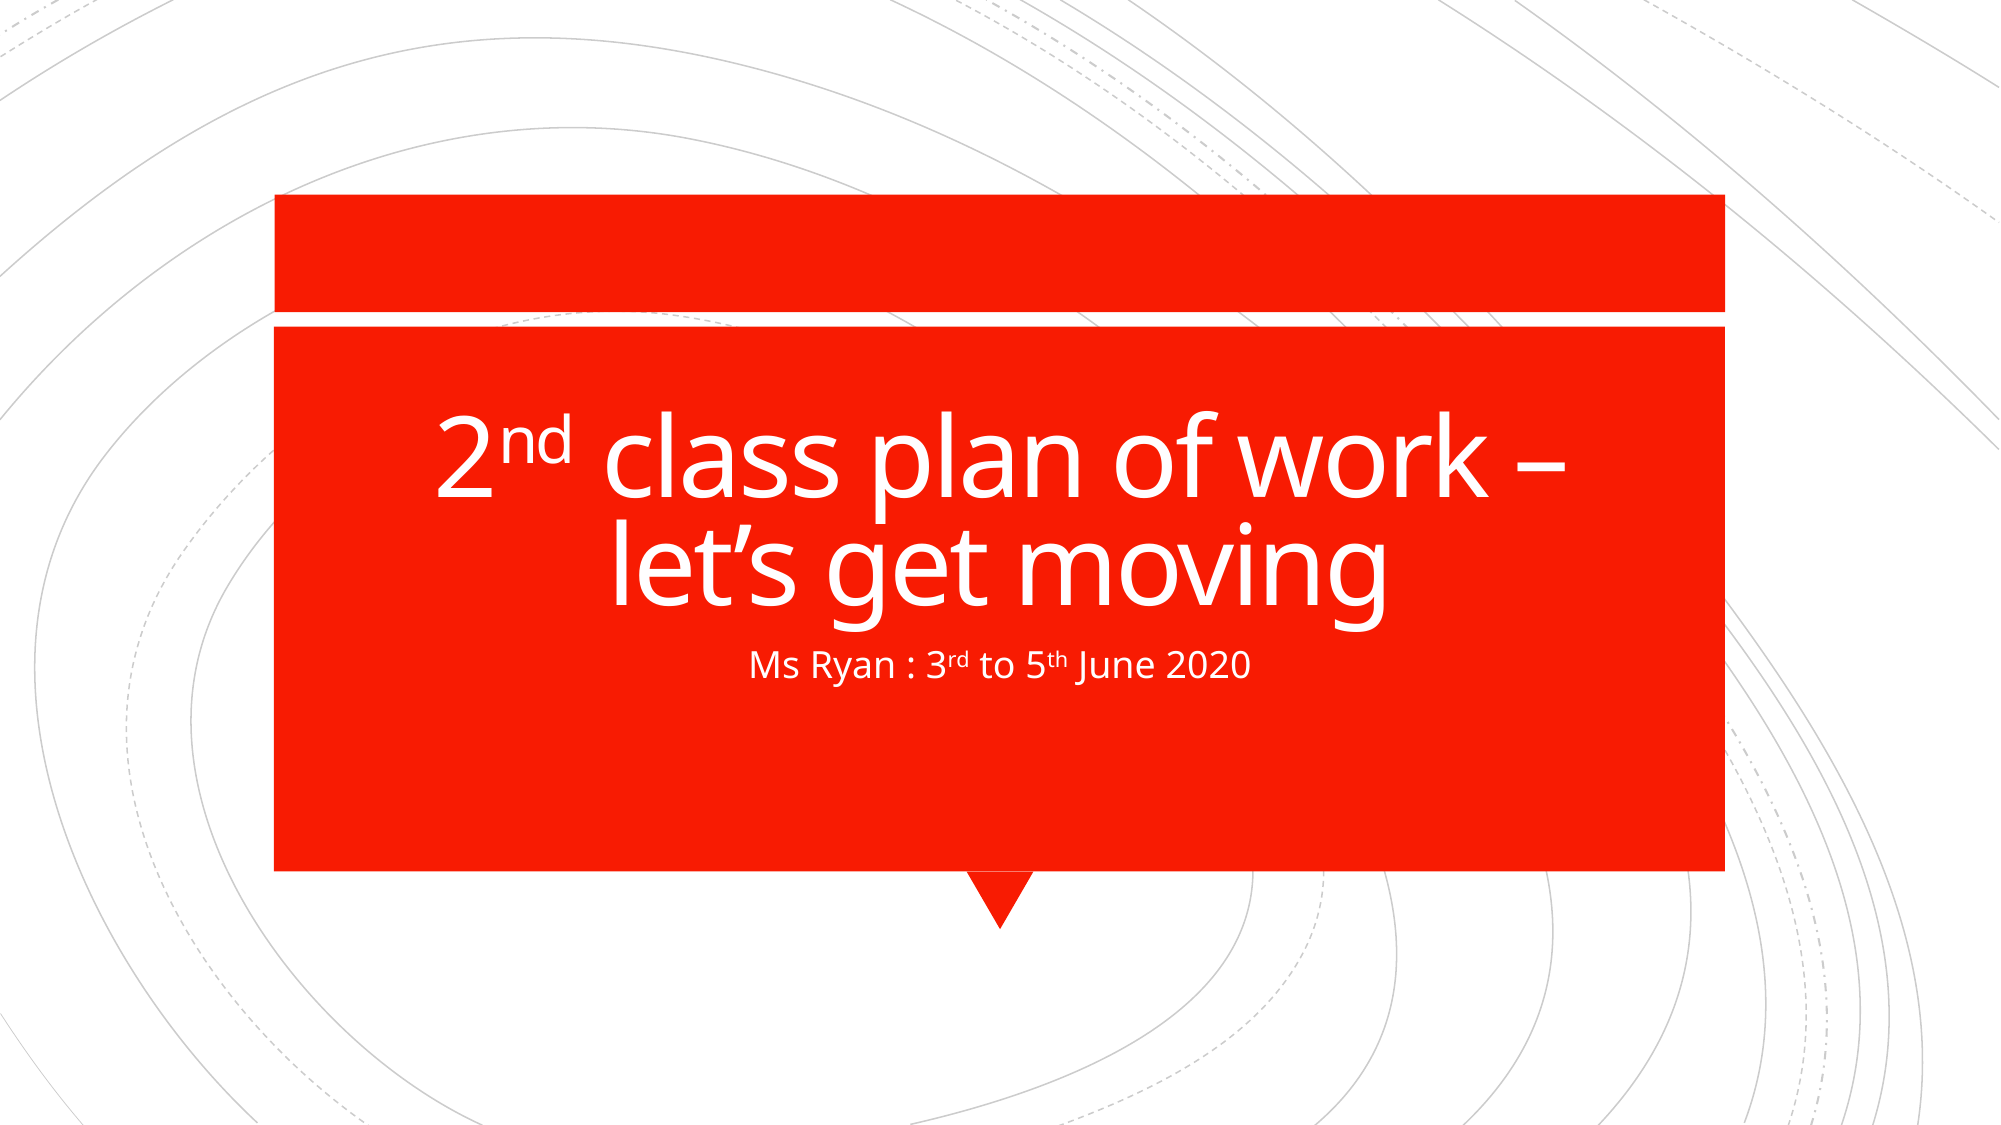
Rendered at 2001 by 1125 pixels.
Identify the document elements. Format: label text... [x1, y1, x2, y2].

subtitle Ms Ryan : 3rd to 5th June 2020 [288, 640, 1712, 858]
title 2nd class plan of work – let’s get moving [288, 340, 1713, 628]
